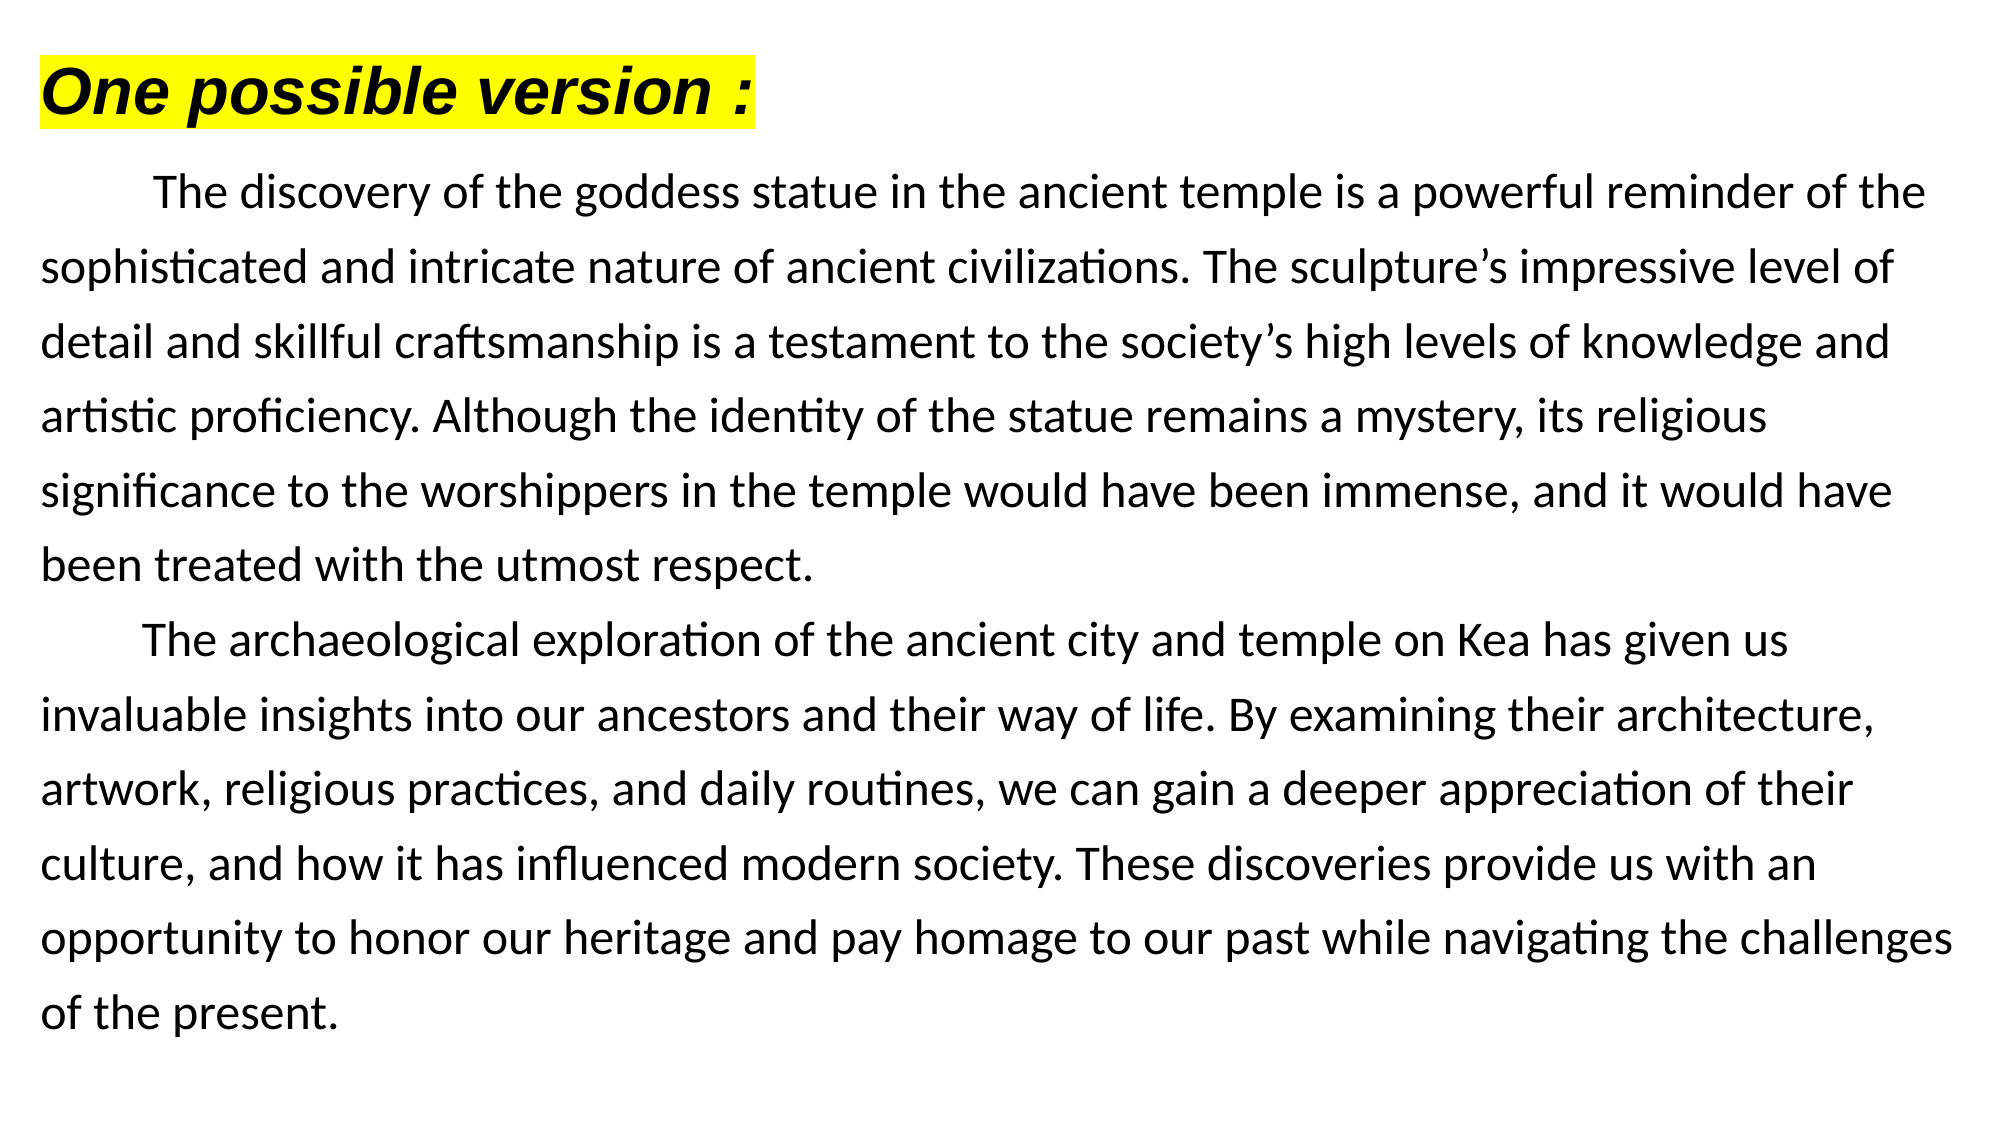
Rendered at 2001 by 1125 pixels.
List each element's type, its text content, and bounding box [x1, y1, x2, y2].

text_box One possible version : [25, 25, 1027, 136]
text_box The discovery of the goddess statue in the ancient temple is a powerful reminder of the sophisticated and intricate nature of ancient civilizations. The sculpture’s impressive level of detail and skillful craftsmanship is a testament to the society’s high levels of knowledge and artistic proficiency. Although the identity of the statue remains a mystery, its religious significance to the worshippers in the temple would have been immense, and it would have been treated with the utmost respect. The archaeological exploration of the ancient city and temple on Kea has given us invaluable insights into our ancestors and their way of life. By examining their architecture, artwork, religious practices, and daily routines, we can gain a deeper appreciation of their culture, and how it has influenced modern society. These discoveries provide us with an opportunity to honor our heritage and pay homage to our past while navigating the challenges of the present. [25, 136, 1975, 1048]
